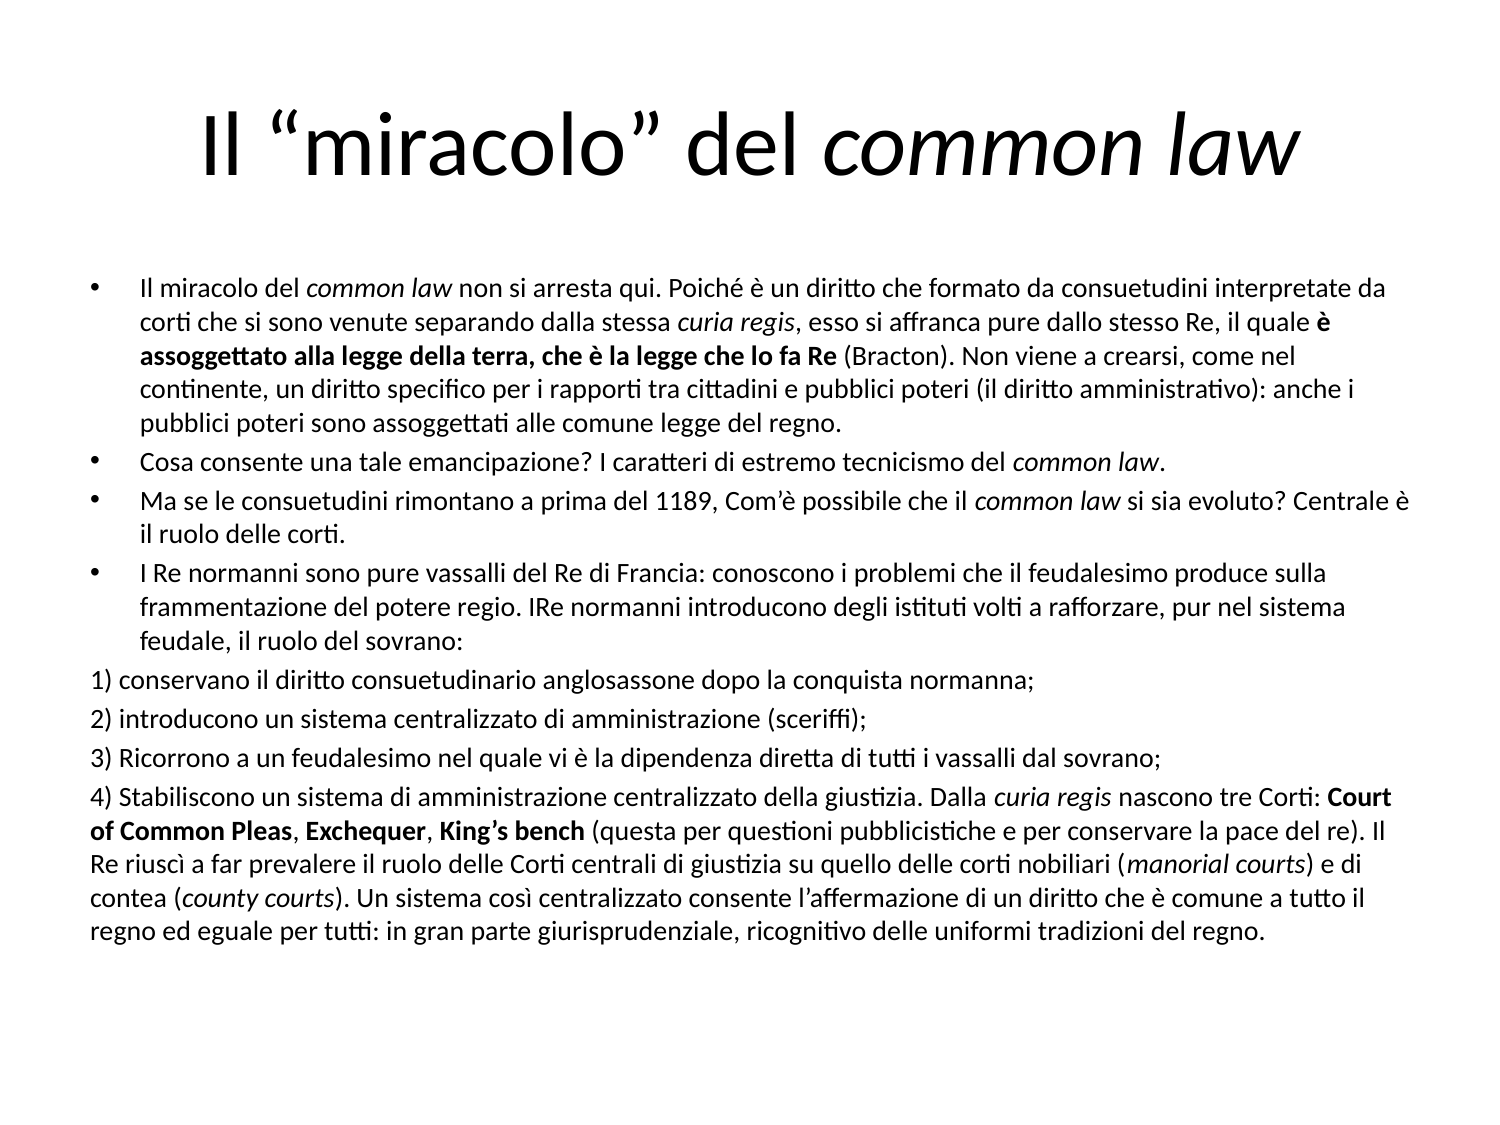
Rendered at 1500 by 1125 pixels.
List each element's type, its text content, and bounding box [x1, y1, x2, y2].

list Il miracolo del common law non si arresta qui. Poiché è un diritto che formato da consuetudini interpretate da corti che si sono venute separando dalla stessa curia regis, esso si affranca pure dallo stesso Re, il quale è assoggettato alla legge della terra, che è la legge che lo fa Re (Bracton). Non viene a crearsi, come nel continente, un diritto specifico per i rapporti tra cittadini e pubblici poteri (il diritto amministrativo): anche i pubblici poteri sono assoggettati alle comune legge del regno. Cosa consente una tale emancipazione? I caratteri di estremo tecnicismo del common law. Ma se le consuetudini rimontano a prima del 1189, Com’è possibile che il common law si sia evoluto? Centrale è il ruolo delle corti. I Re normanni sono pure vassalli del Re di Francia: conoscono i problemi che il feudalesimo produce sulla frammentazione del potere regio. IRe normanni introducono degli istituti volti a rafforzare, pur nel sistema feudale, il ruolo del sovrano: 1) conservano il diritto consuetudinario anglosassone dopo la conquista normanna; 2) introducono un sistema centralizzato di amministrazione (sceriffi); 3) Ricorrono a un feudalesimo nel quale vi è la dipendenza diretta di tutti i vassalli dal sovrano; 4) Stabiliscono un sistema di amministrazione centralizzato della giustizia. Dalla curia regis nascono tre Corti: Court of Common Pleas, Exchequer, King’s bench (questa per questioni pubblicistiche e per conservare la pace del re). Il Re riuscì a far prevalere il ruolo delle Corti centrali di giustizia su quello delle corti nobiliari (manorial courts) e di contea (county courts). Un sistema così centralizzato consente l’affermazione di un diritto che è comune a tutto il regno ed eguale per tutti: in gran parte giurisprudenziale, ricognitivo delle uniformi tradizioni del regno. [75, 262, 1425, 1005]
title Il “miracolo” del common law [75, 45, 1425, 233]
